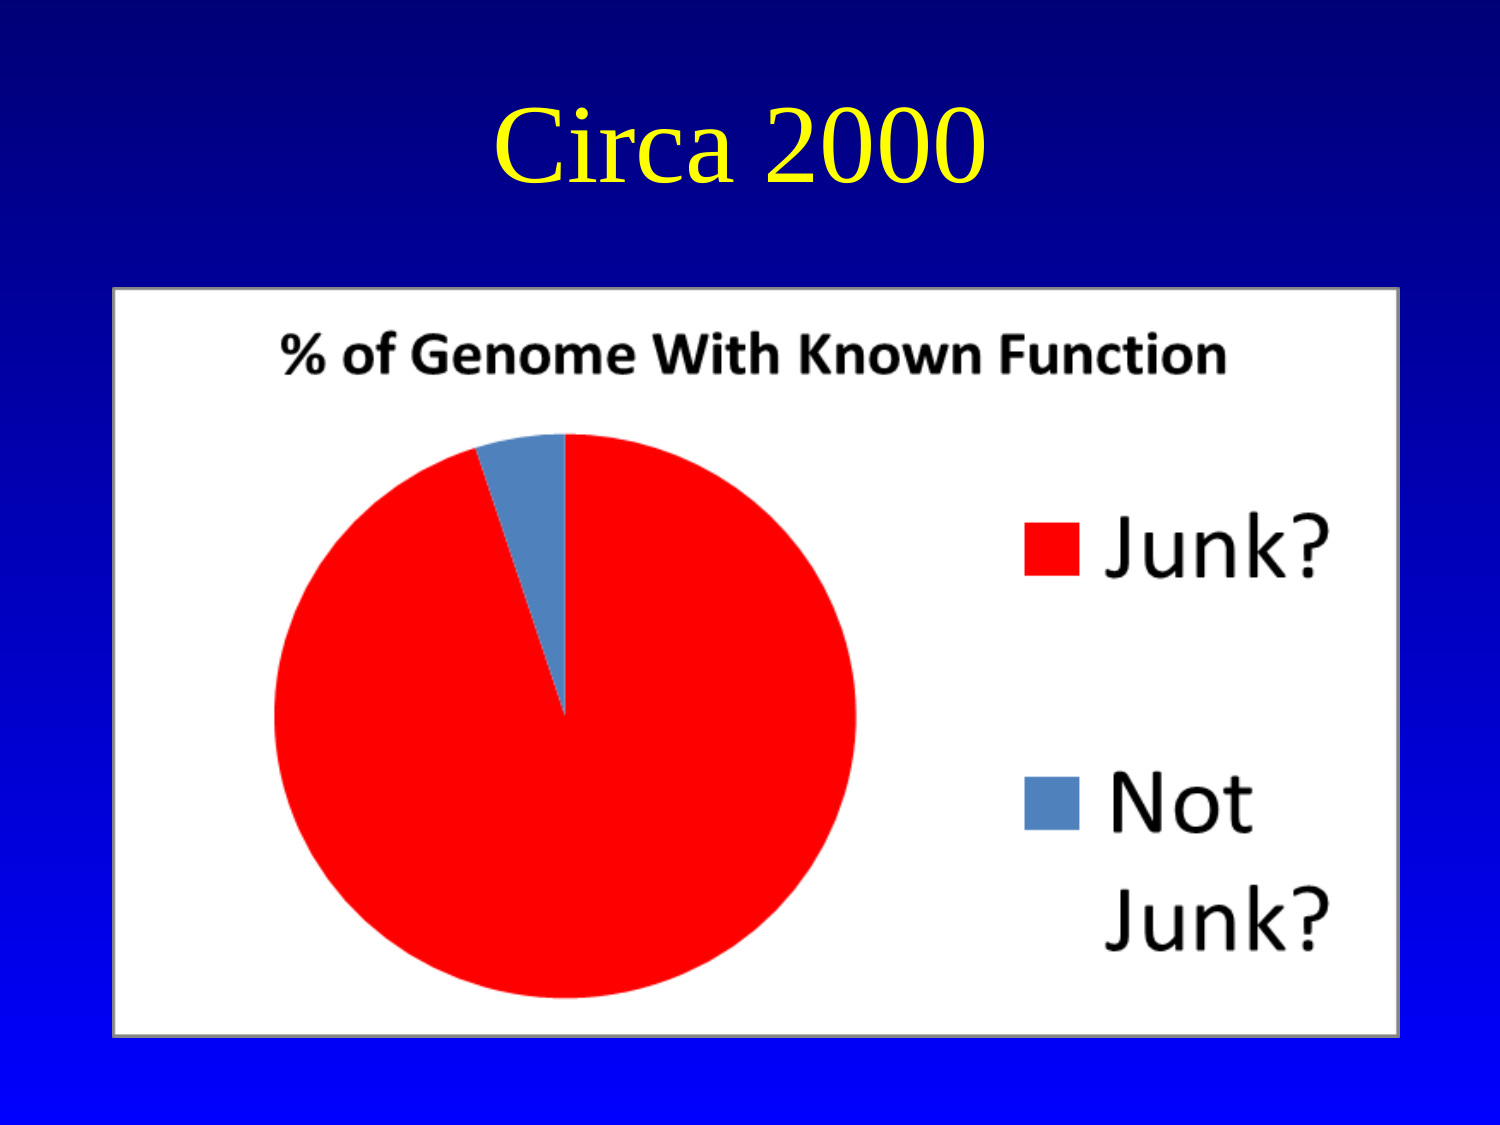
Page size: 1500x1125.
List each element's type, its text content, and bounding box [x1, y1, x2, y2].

picture [112, 287, 1401, 1038]
text_box Circa 2000 [477, 62, 1005, 213]
